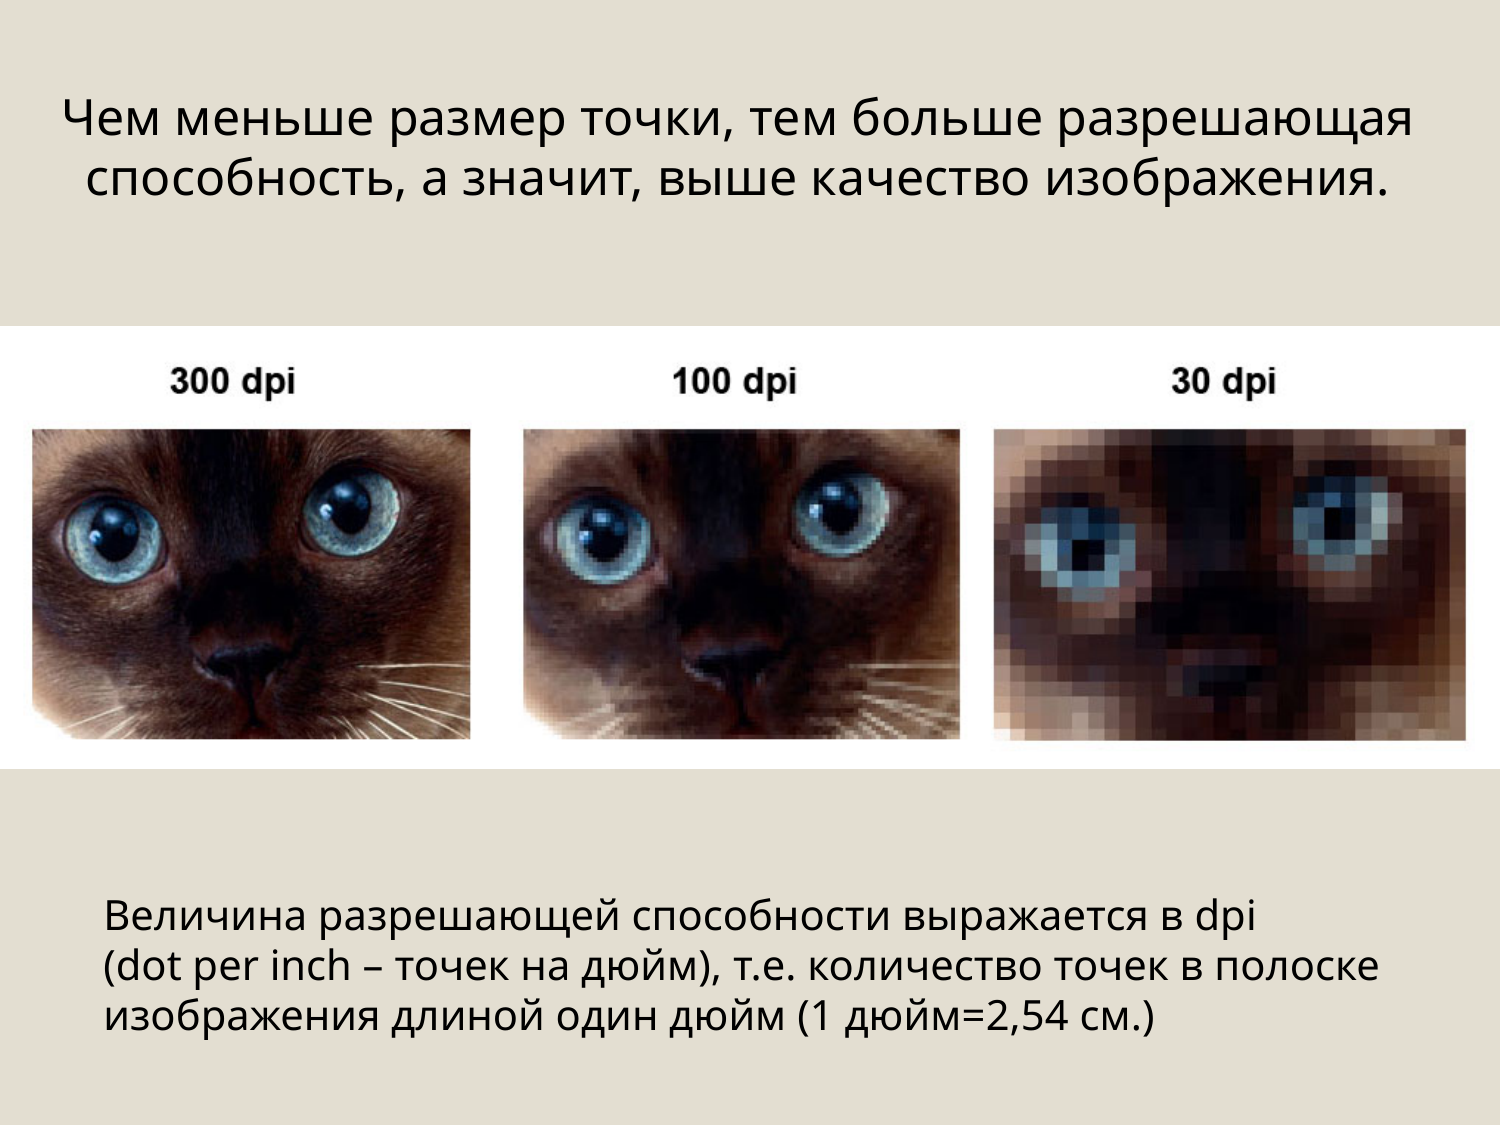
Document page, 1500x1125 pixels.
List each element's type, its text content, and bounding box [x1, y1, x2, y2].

text_box Величина разрешающей способности выражается в dpi (dot per inch – точек на дюйм), т.е. количество точек в полоске изображения длиной один дюйм (1 дюйм=2,54 см.) [88, 881, 1436, 1047]
text_box Чем меньше размер точки, тем больше разрешающая способность, а значит, выше качество изображения. [29, 78, 1447, 213]
picture [0, 326, 1500, 769]
